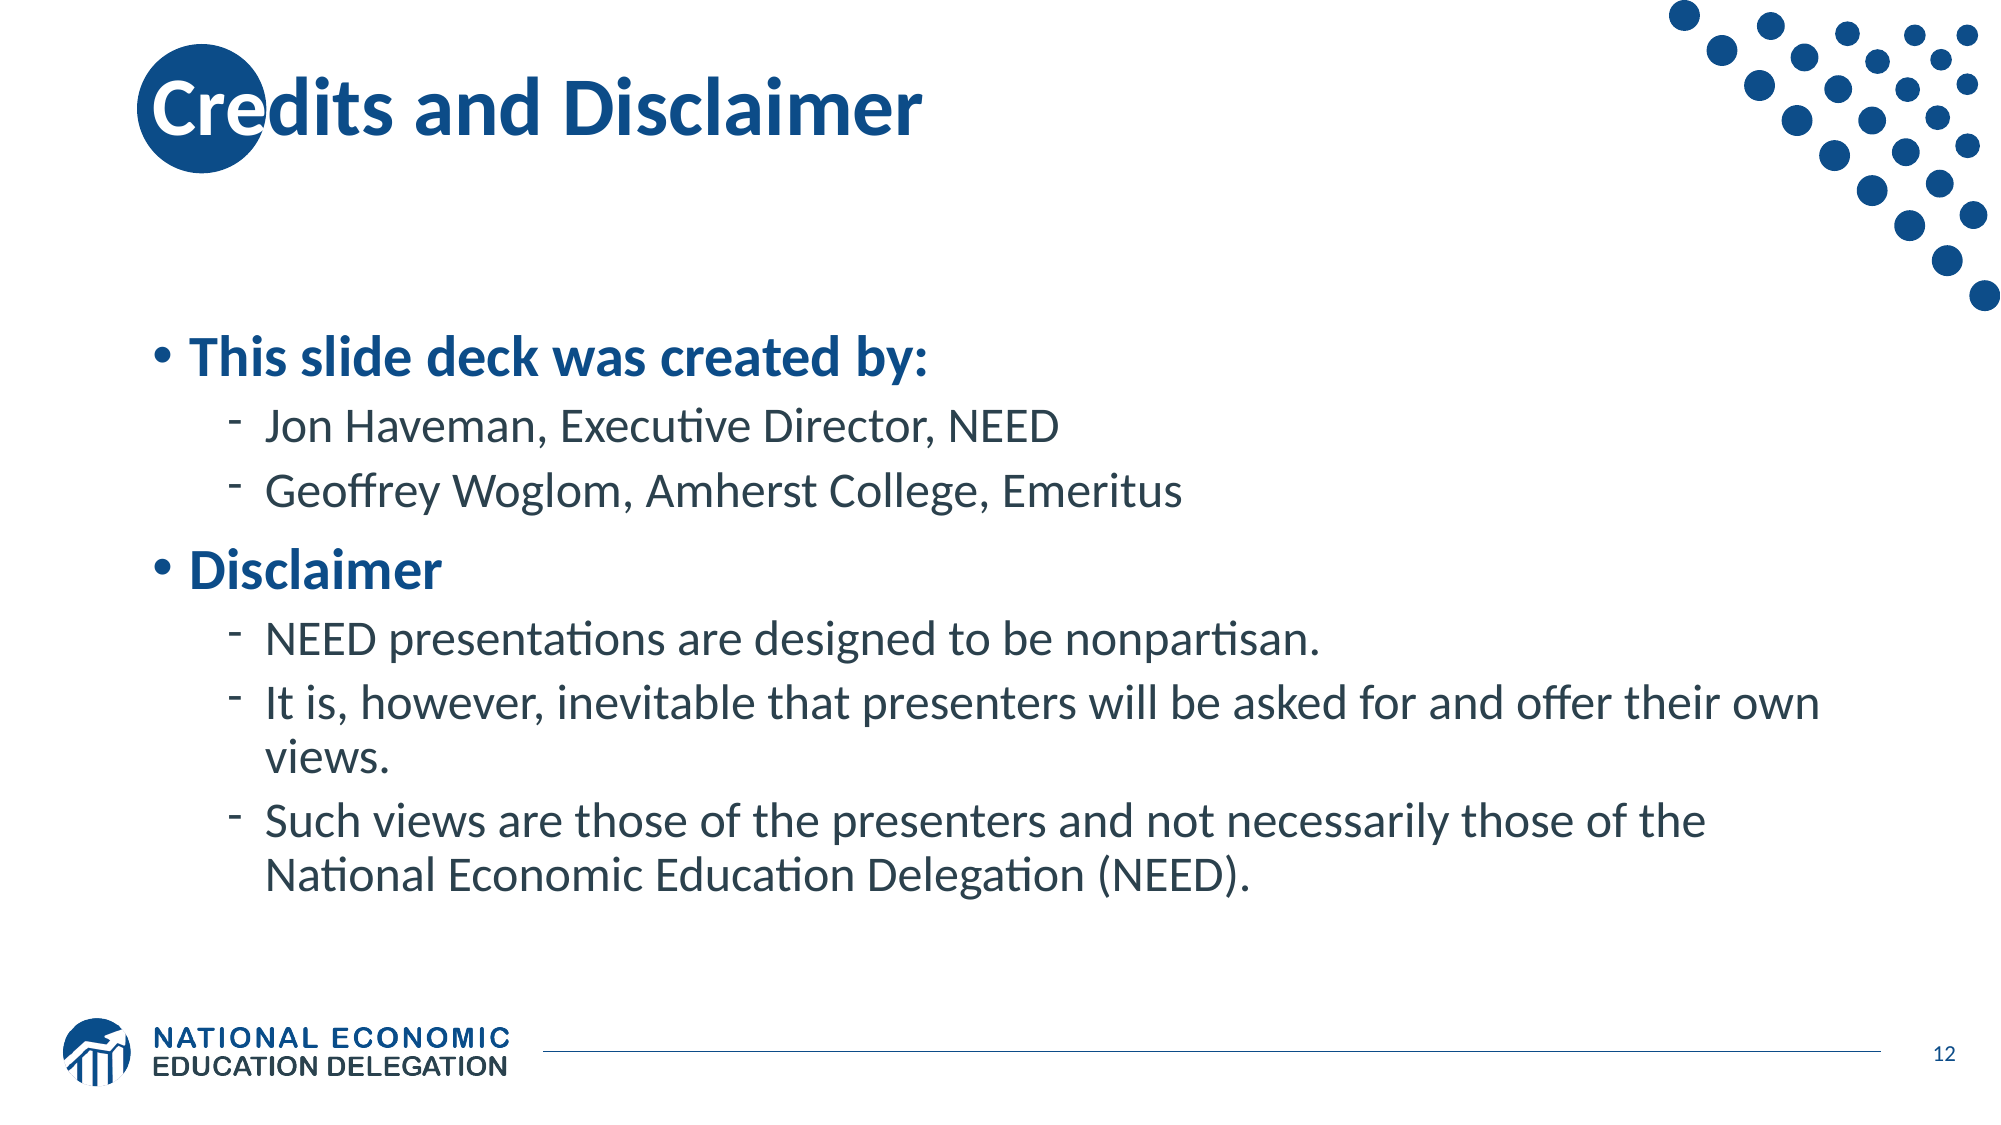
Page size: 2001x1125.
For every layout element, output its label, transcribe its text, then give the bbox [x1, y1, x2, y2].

slide_number 12 [1521, 1022, 1972, 1082]
title Credits and Disclaimer [137, 0, 1863, 218]
picture [55, 1013, 520, 1091]
list This slide deck was created by: Jon Haveman, Executive Director, NEED Geoffrey Woglom, Amherst College, Emeritus Disclaimer NEED presentations are designed to be nonpartisan. It is, however, inevitable that presenters will be asked for and offer their own views. Such views are those of the presenters and not necessarily those of the National Economic Education Delegation (NEED). [137, 257, 1863, 972]
